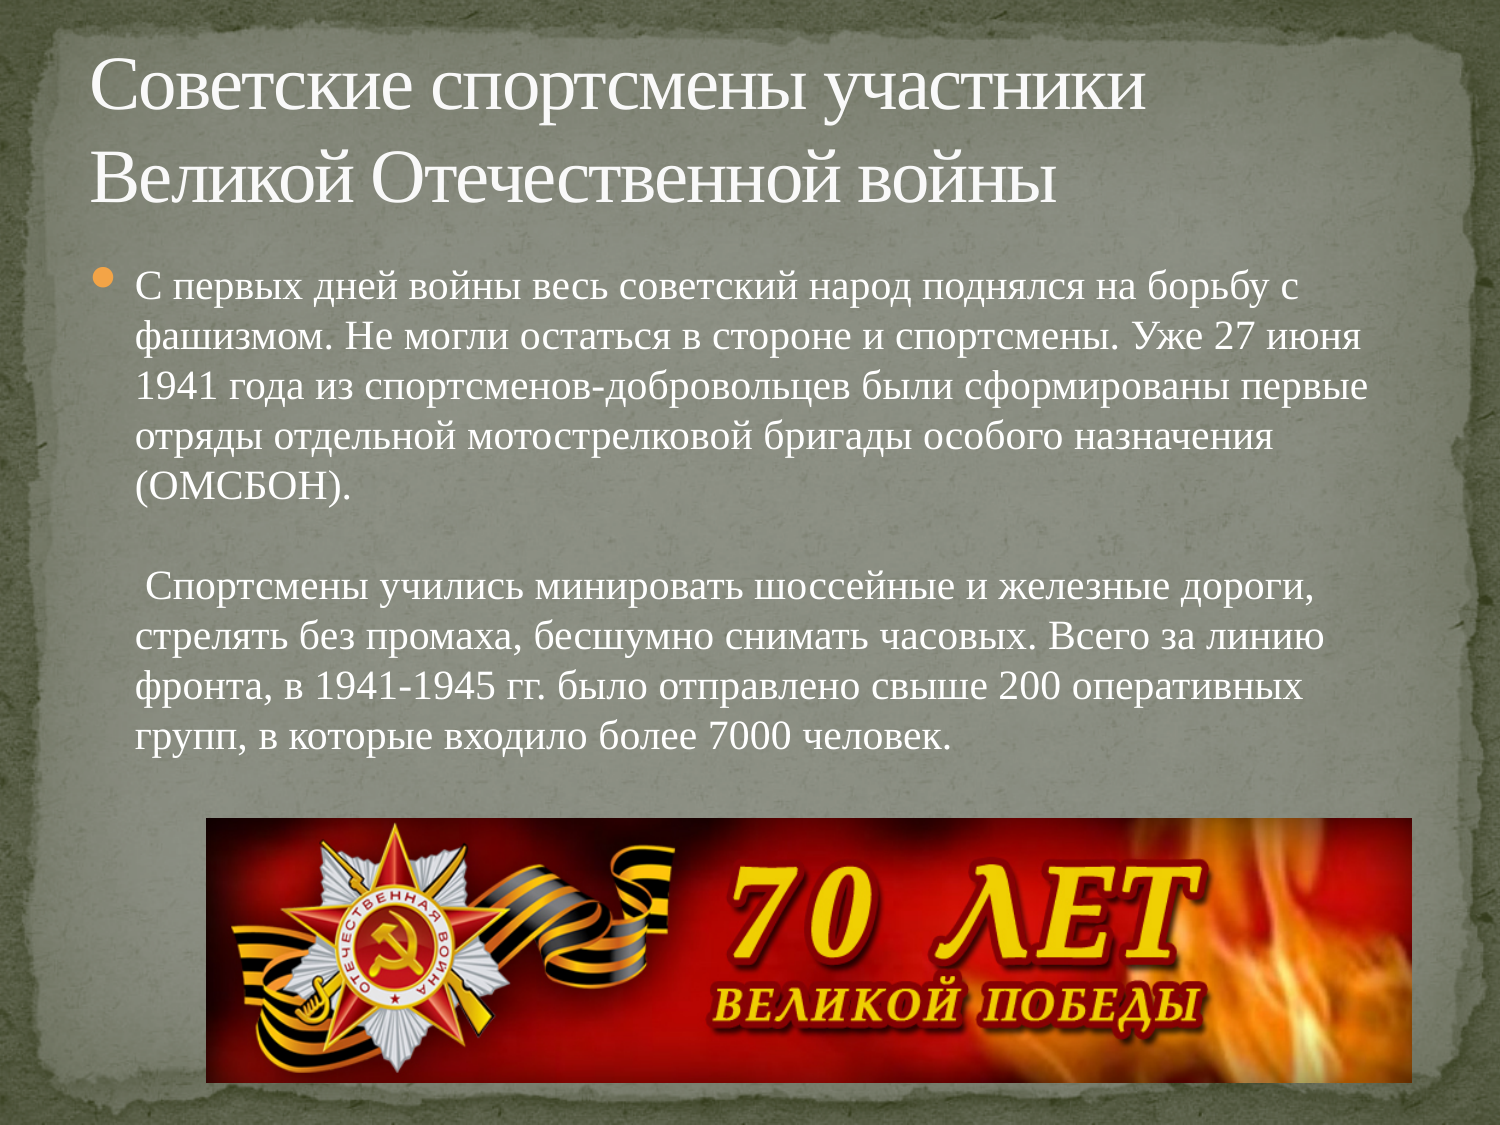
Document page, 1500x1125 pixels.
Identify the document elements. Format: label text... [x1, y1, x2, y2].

title Советские спортсмены участники Великой Отечественной войны [74, 24, 1425, 225]
picture [206, 818, 1412, 1083]
list С первых дней войны весь советский народ поднялся на борьбу с фашизмом. Не могли остаться в стороне и спортсмены. Уже 27 июня 1941 года из спортсменов-добровольцев были сформированы первые отряды отдельной мотострелковой бригады особого назначения (ОМСБОН). Спортсмены учились минировать шоссейные и железные дороги, стрелять без промаха, бесшумно снимать часовых. Всего за линию фронта, в 1941-1945 гг. было отправлено свыше 200 оперативных групп, в которые входило более 7000 человек. [75, 249, 1425, 1000]
